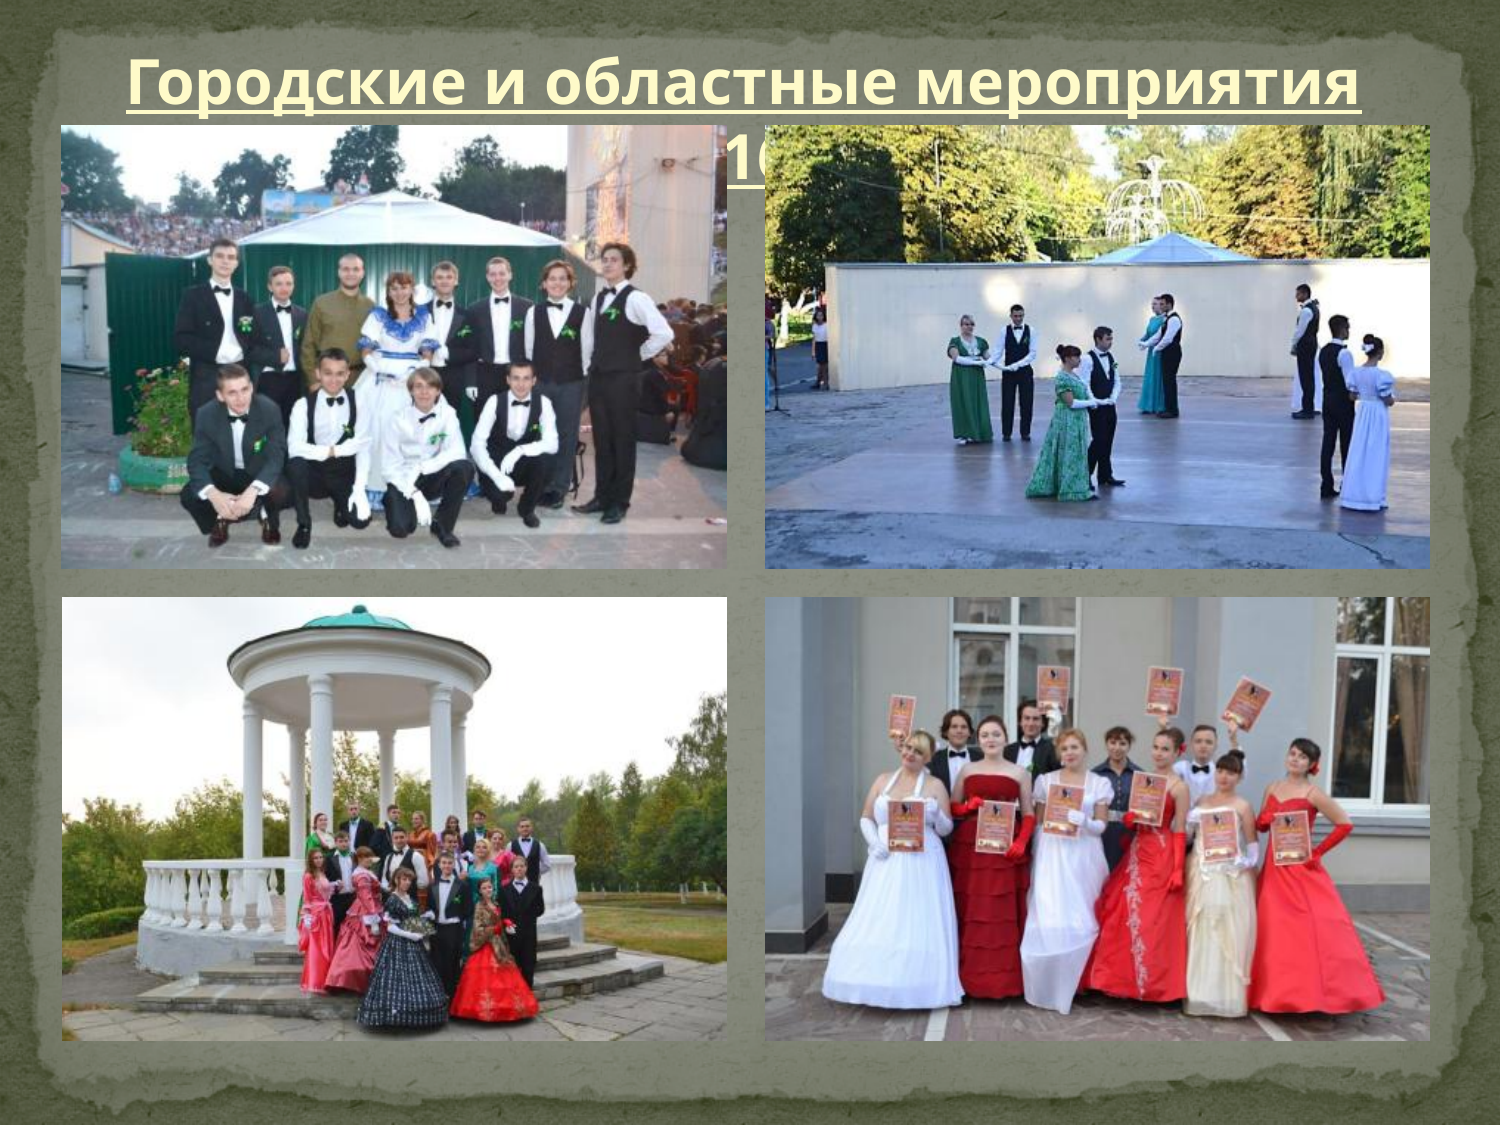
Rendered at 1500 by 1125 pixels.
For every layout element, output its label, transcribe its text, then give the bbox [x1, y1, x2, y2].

picture [62, 597, 727, 1041]
picture [765, 597, 1430, 1041]
text_box Городские и областные мероприятия (2016г.) [58, 35, 1430, 200]
picture [61, 125, 727, 569]
picture [765, 125, 1430, 569]
